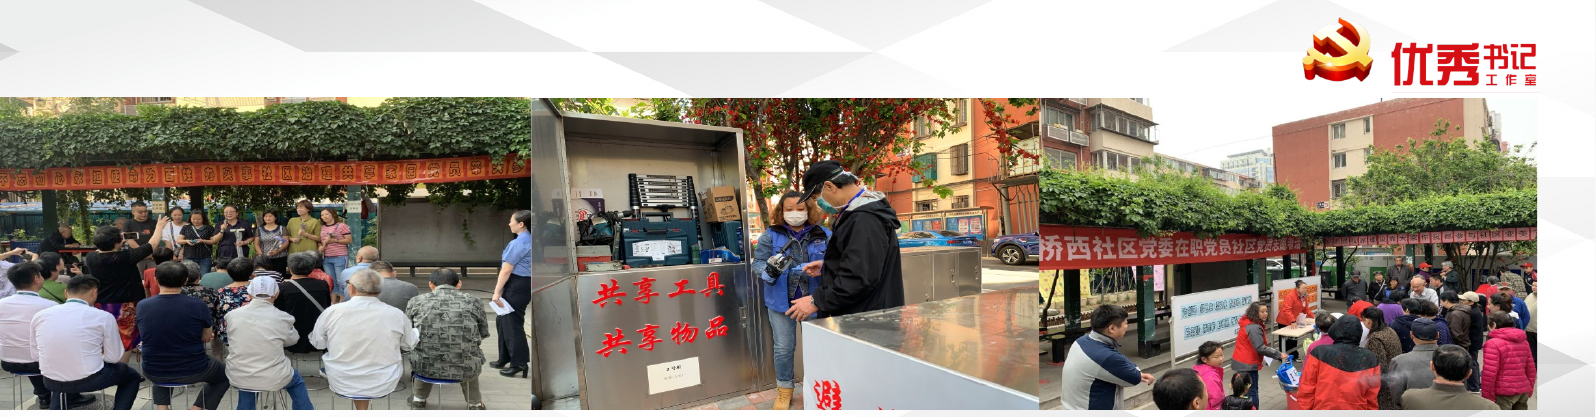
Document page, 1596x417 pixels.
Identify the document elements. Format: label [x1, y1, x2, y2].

text_box [0, 0, 1596, 417]
